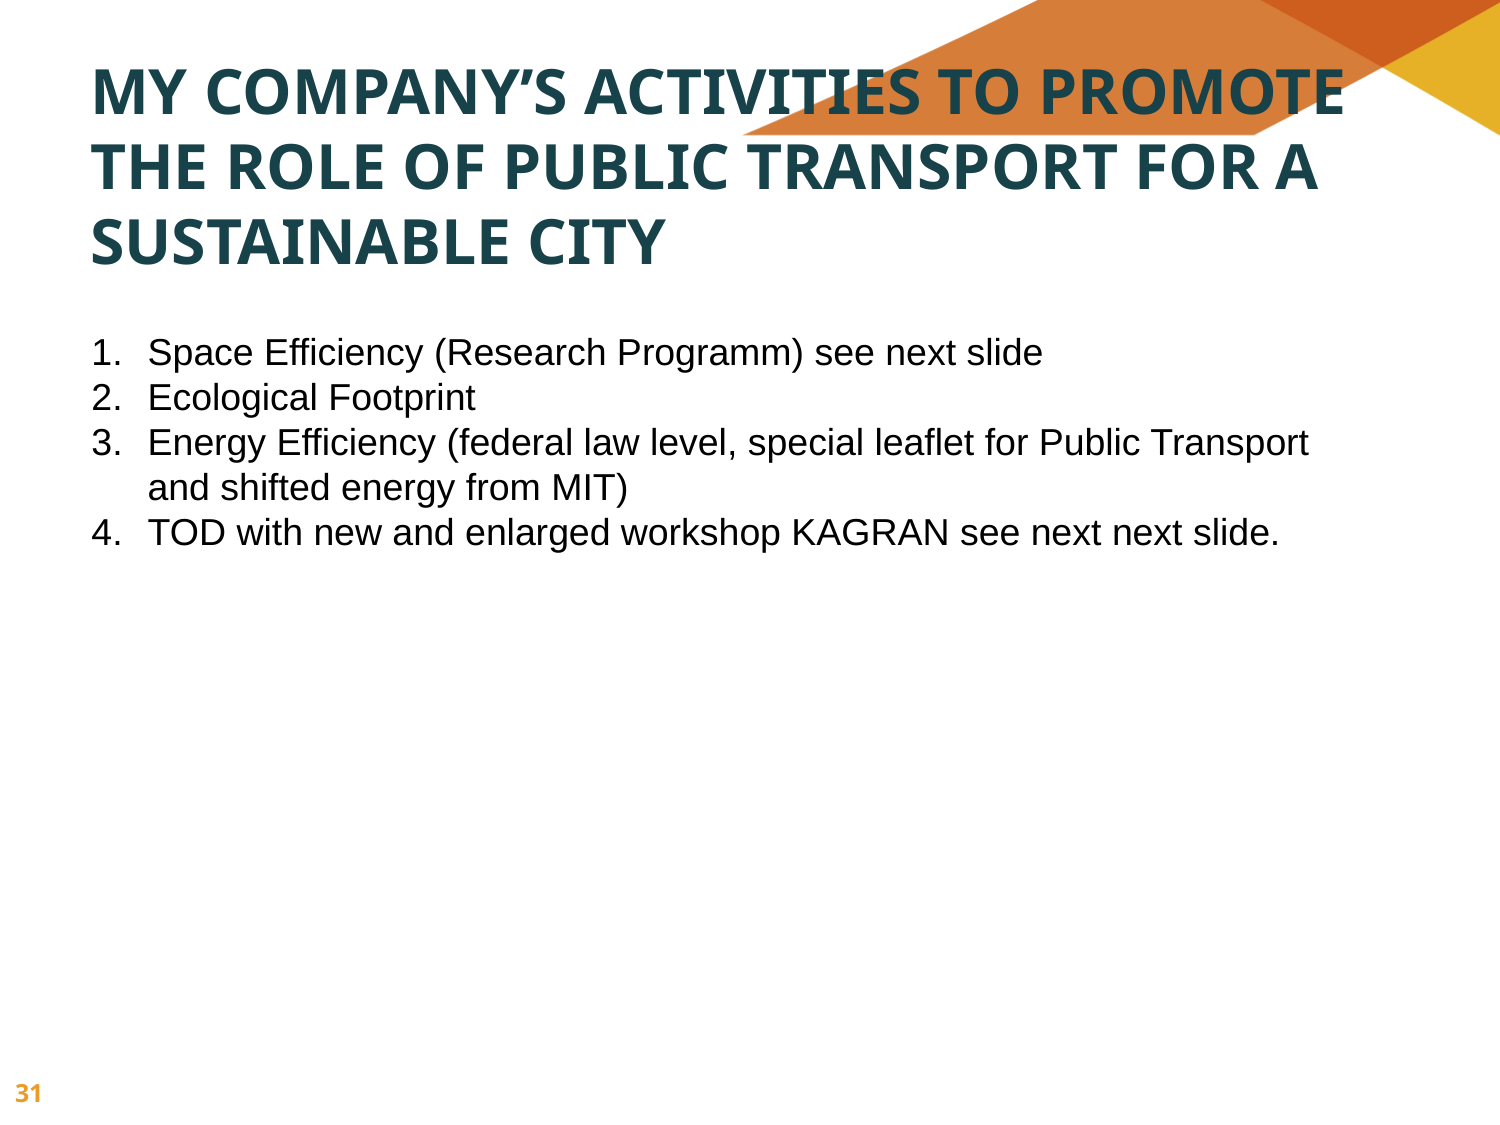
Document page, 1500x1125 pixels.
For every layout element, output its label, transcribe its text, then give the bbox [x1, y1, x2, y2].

title My company’s activities to promote the role of public transport for a sustainable city [75, 45, 1486, 288]
text_box [73, 161, 1243, 265]
text_box Space Efficiency (Research Programm) see next slide Ecological Footprint Energy Efficiency (federal law level, special leaflet for Public Transport and shifted energy from MIT) TOD with new and enlarged workshop KAGRAN see next next slide. [76, 320, 1340, 696]
slide_number 31 [0, 1065, 350, 1125]
picture [0, 0, 1500, 1125]
